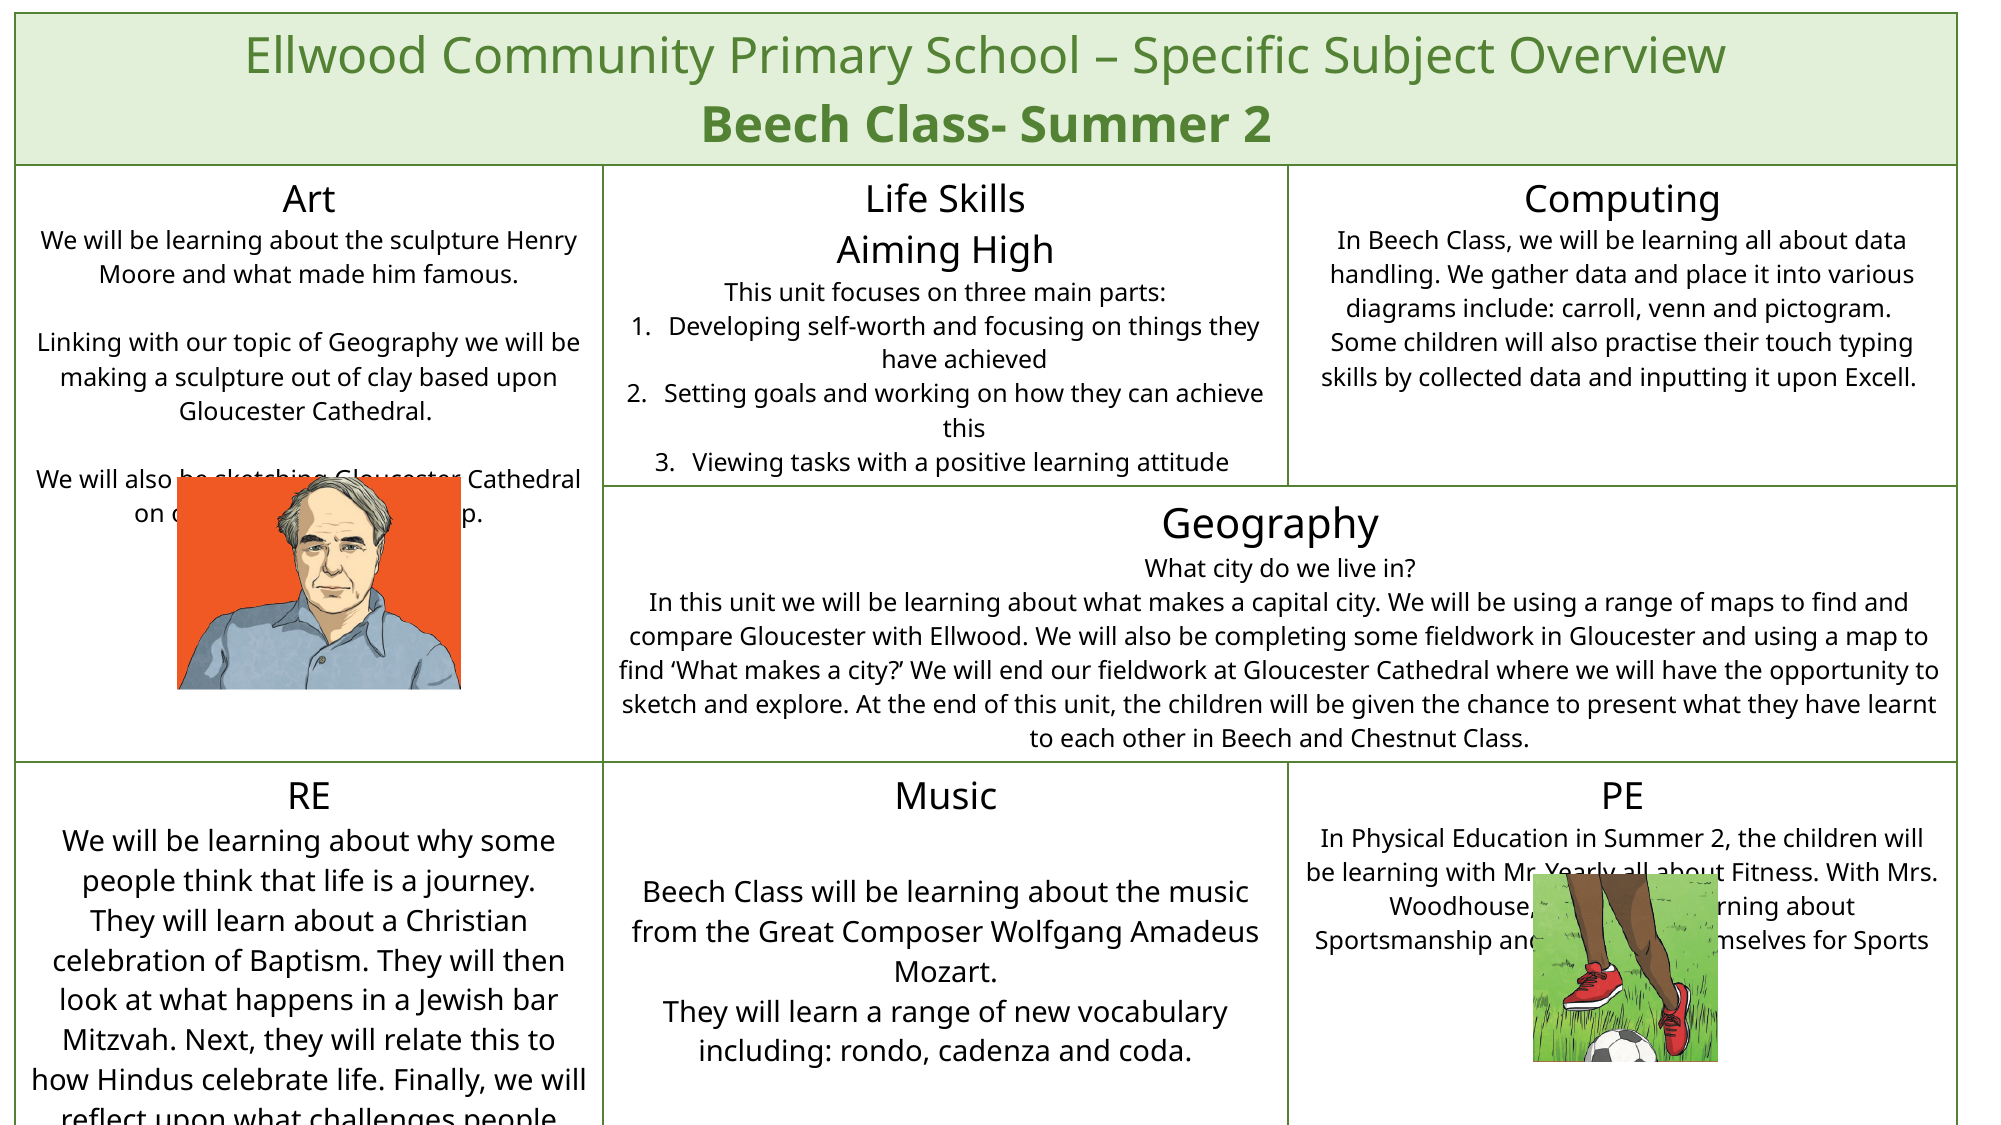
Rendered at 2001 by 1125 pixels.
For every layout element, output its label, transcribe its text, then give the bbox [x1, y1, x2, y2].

table_header Ellwood Community Primary School – Specific Subject Overview Beech Class- Summer 2 [16, 14, 1956, 164]
table_cell Music Beech Class will be learning about the music from the Great Composer Wolfgang Amadeus Mozart. They will learn a range of new vocabulary including: rondo, cadenza and coda. [604, 763, 1287, 1125]
table_cell Art We will be learning about the sculpture Henry Moore and what made him famous. Linking with our topic of Geography we will be making a sculpture out of clay based upon Gloucester Cathedral. We will also be sketching Gloucester Cathedral on our geography school trip. secondary colours, colour mixing techniques, and applying these skills in painting and p [16, 166, 602, 761]
table_cell Computing In Beech Class, we will be learning all about data handling. We gather data and place it into various diagrams include: carroll, venn and pictogram. Some children will also practise their touch typing skills by collected data and inputting it upon Excell. [1289, 166, 1956, 485]
picture [1533, 874, 1718, 1063]
table_cell Geography What city do we live in? In this unit we will be learning about what makes a capital city. We will be using a range of maps to find and compare Gloucester with Ellwood. We will also be completing some fieldwork in Gloucester and using a map to find ‘What makes a city?’ We will end our fieldwork at Gloucester Cathedral where we will have the opportunity to sketch and explore. At the end of this unit, the children will be given the chance to present what they have learnt to each other in Beech and Chestnut Class. [604, 487, 1956, 761]
table_cell RE We will be learning about why some people think that life is a journey. They will learn about a Christian celebration of Baptism. They will then look at what happens in a Jewish bar Mitzvah. Next, they will relate this to how Hindus celebrate life. Finally, we will reflect upon what challenges people may face on the journey of life. [16, 763, 602, 1125]
picture [177, 477, 463, 690]
table_cell PE In Physical Education in Summer 2, the children will be learning with Mr. Yearly all about Fitness. With Mrs. Woodhouse, they will be learning about Sportsmanship and preparing themselves for Sports Day. [1289, 763, 1956, 1125]
table_cell Life Skills Aiming High This unit focuses on three main parts: Developing self-worth and focusing on things they have achieved Setting goals and working on how they can achieve this Viewing tasks with a positive learning attitude [604, 166, 1287, 485]
